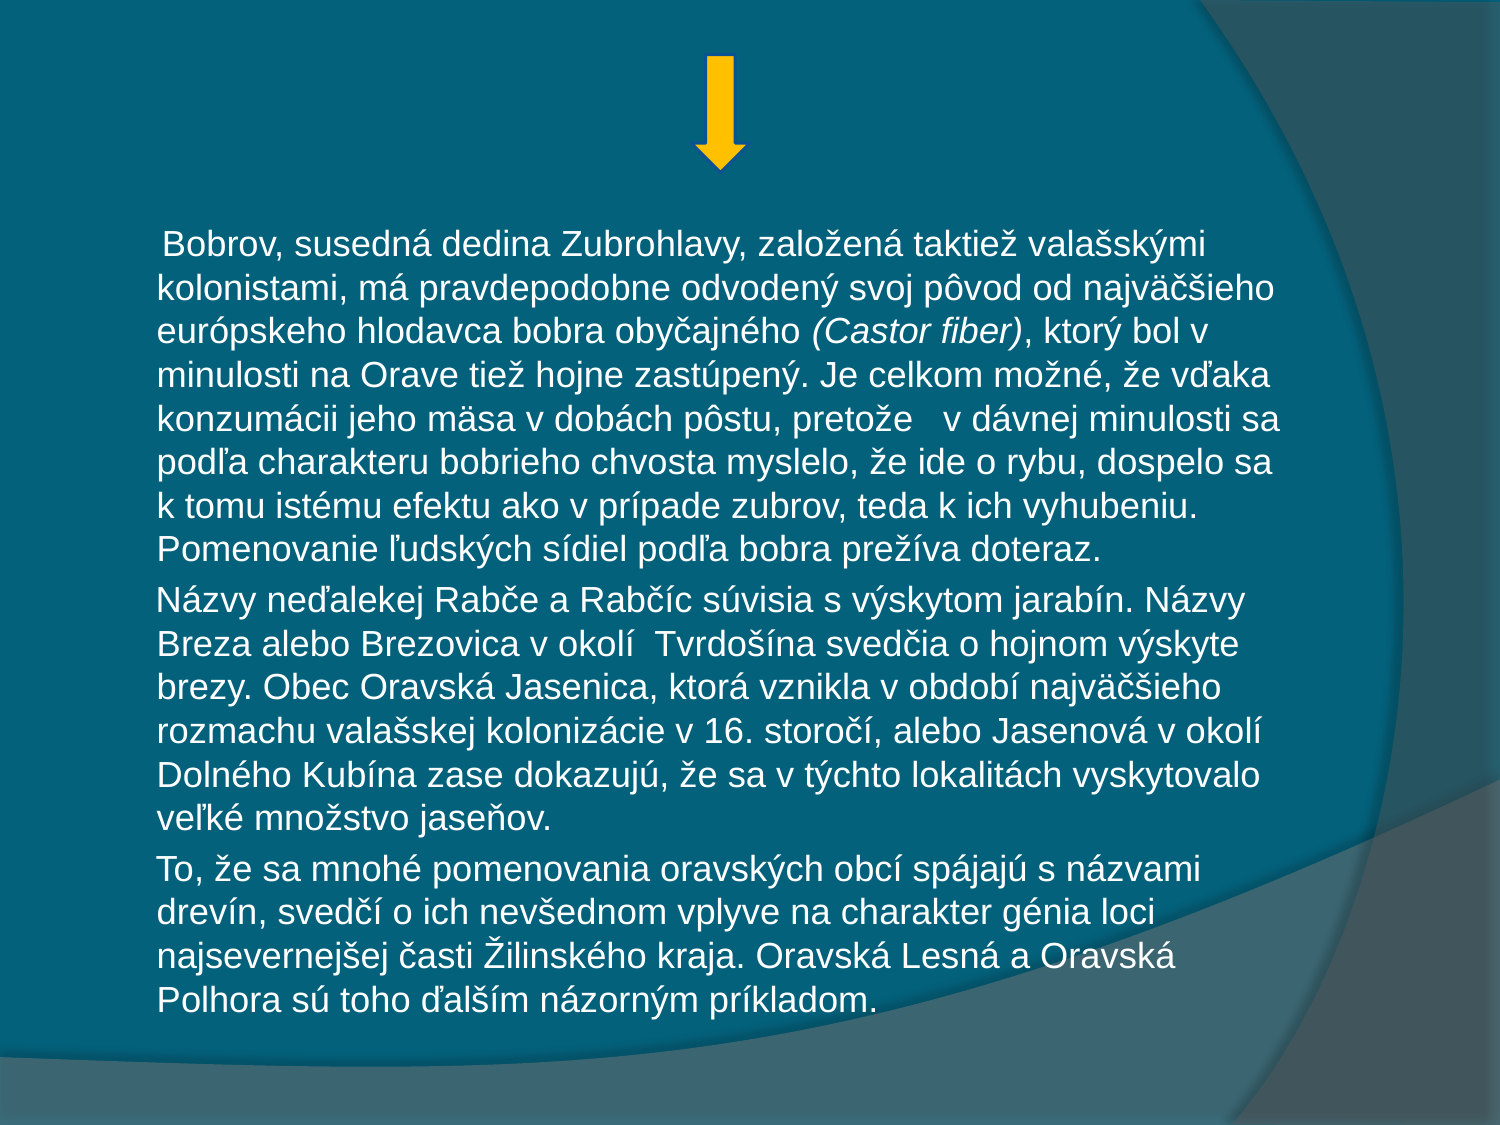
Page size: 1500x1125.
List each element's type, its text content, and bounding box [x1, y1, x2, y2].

list Bobrov, susedná dedina Zubrohlavy, založená taktiež valašskými kolonistami, má pravdepodobne odvodený svoj pôvod od najväčšieho európskeho hlodavca bobra obyčajného (Castor fiber), ktorý bol v minulosti na Orave tiež hojne zastúpený. Je celkom možné, že vďaka konzumácii jeho mäsa v dobách pôstu, pretože v dávnej minulosti sa podľa charakteru bobrieho chvosta myslelo, že ide o rybu, dospelo sa k tomu istému efektu ako v prípade zubrov, teda k ich vyhubeniu. Pomenovanie ľudských sídiel podľa bobra prežíva doteraz. Názvy neďalekej Rabče a Rabčíc súvisia s výskytom jarabín. Názvy Breza alebo Brezovica v okolí Tvrdošína svedčia o hojnom výskyte brezy. Obec Oravská Jasenica, ktorá vznikla v období najväčšieho rozmachu valašskej kolonizácie v 16. storočí, alebo Jasenová v okolí Dolného Kubína zase dokazujú, že sa v týchto lokalitách vyskytovalo veľké množstvo jaseňov. To, že sa mnohé pomenovania oravských obcí spájajú s názvami drevín, svedčí o ich nevšednom vplyve na charakter génia loci najsevernejšej časti Žilinského kraja. Oravská Lesná a Oravská Polhora sú toho ďalším názorným príkladom. [75, 208, 1300, 1035]
text_box [689, 52, 752, 174]
